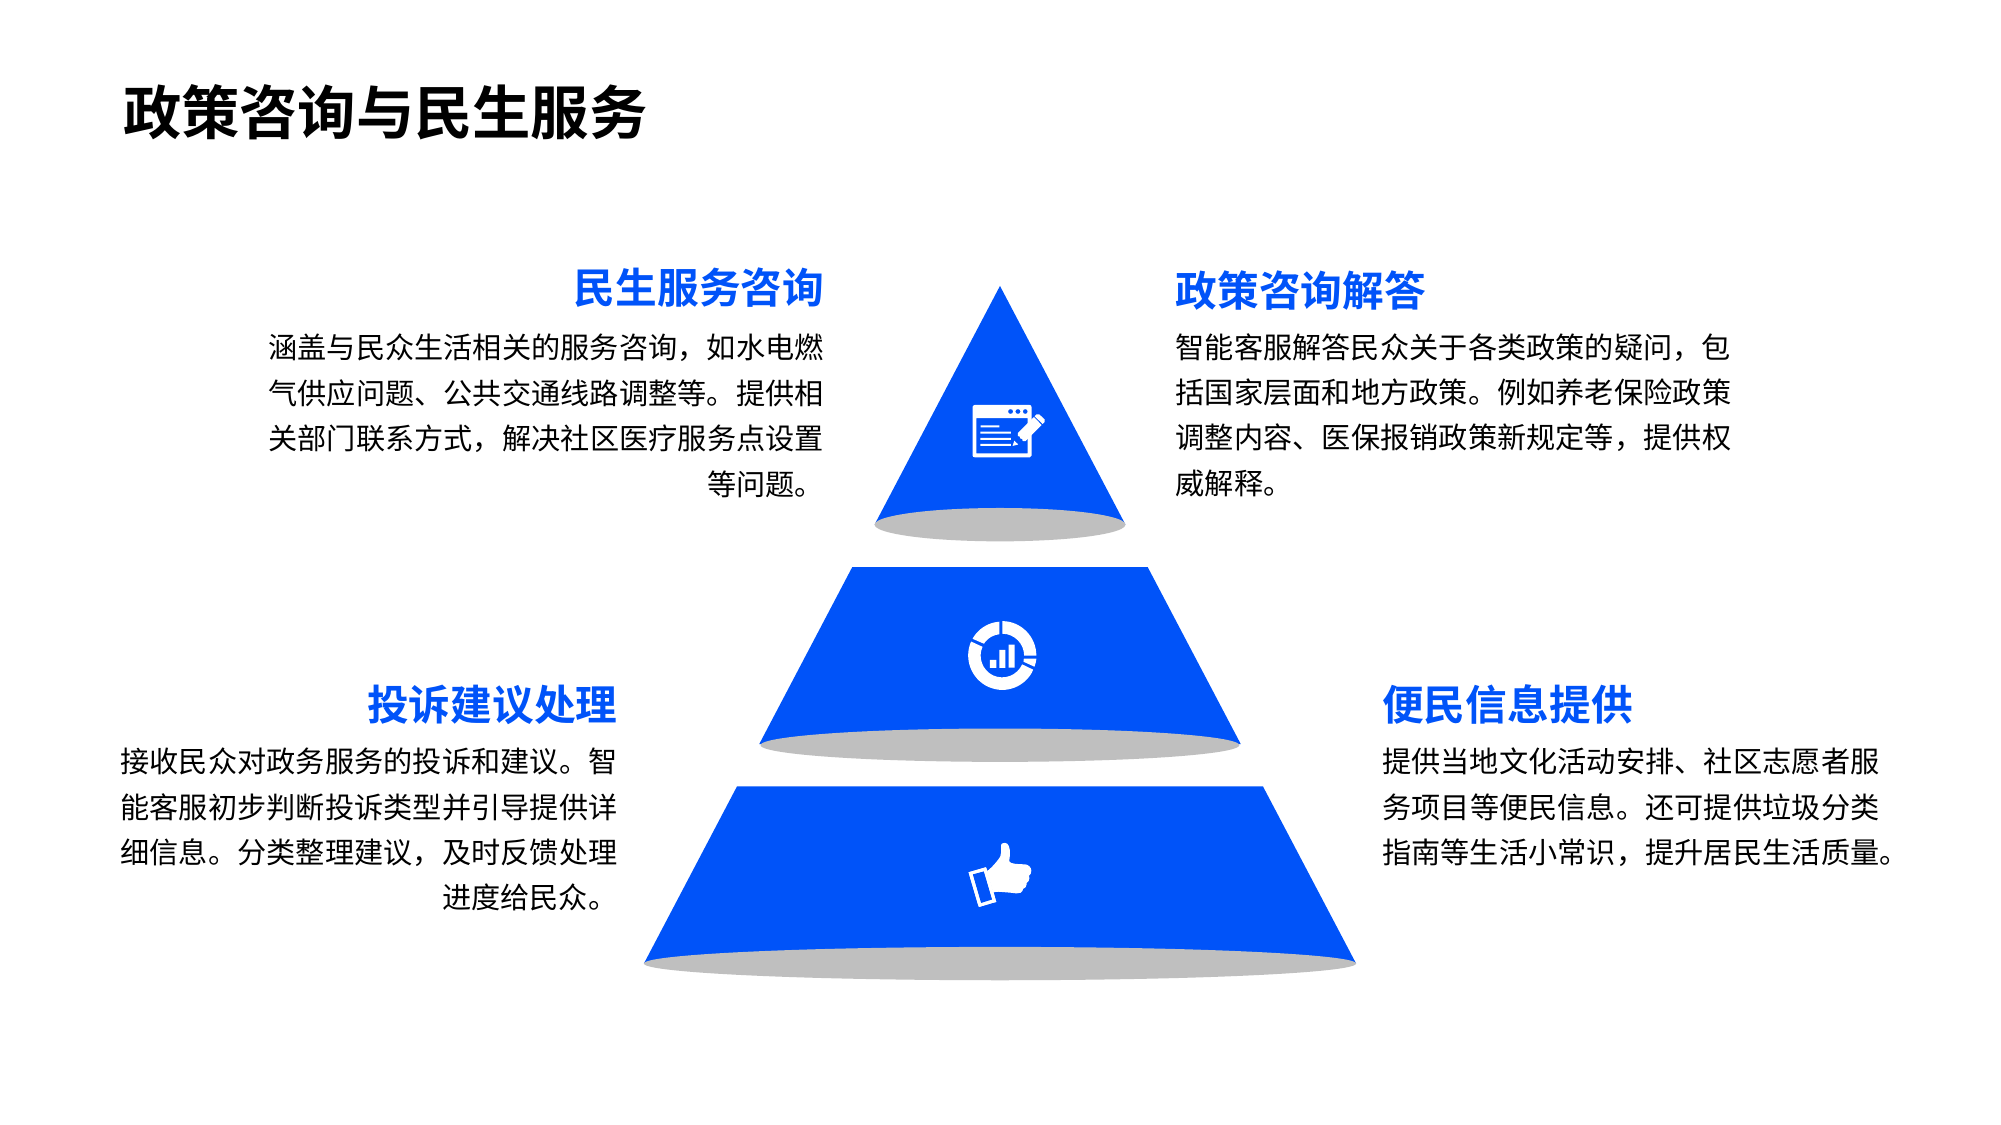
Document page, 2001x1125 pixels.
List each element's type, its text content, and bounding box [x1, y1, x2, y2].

text_box 政策咨询与民生服务 [108, 68, 1859, 154]
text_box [100, 262, 1899, 981]
